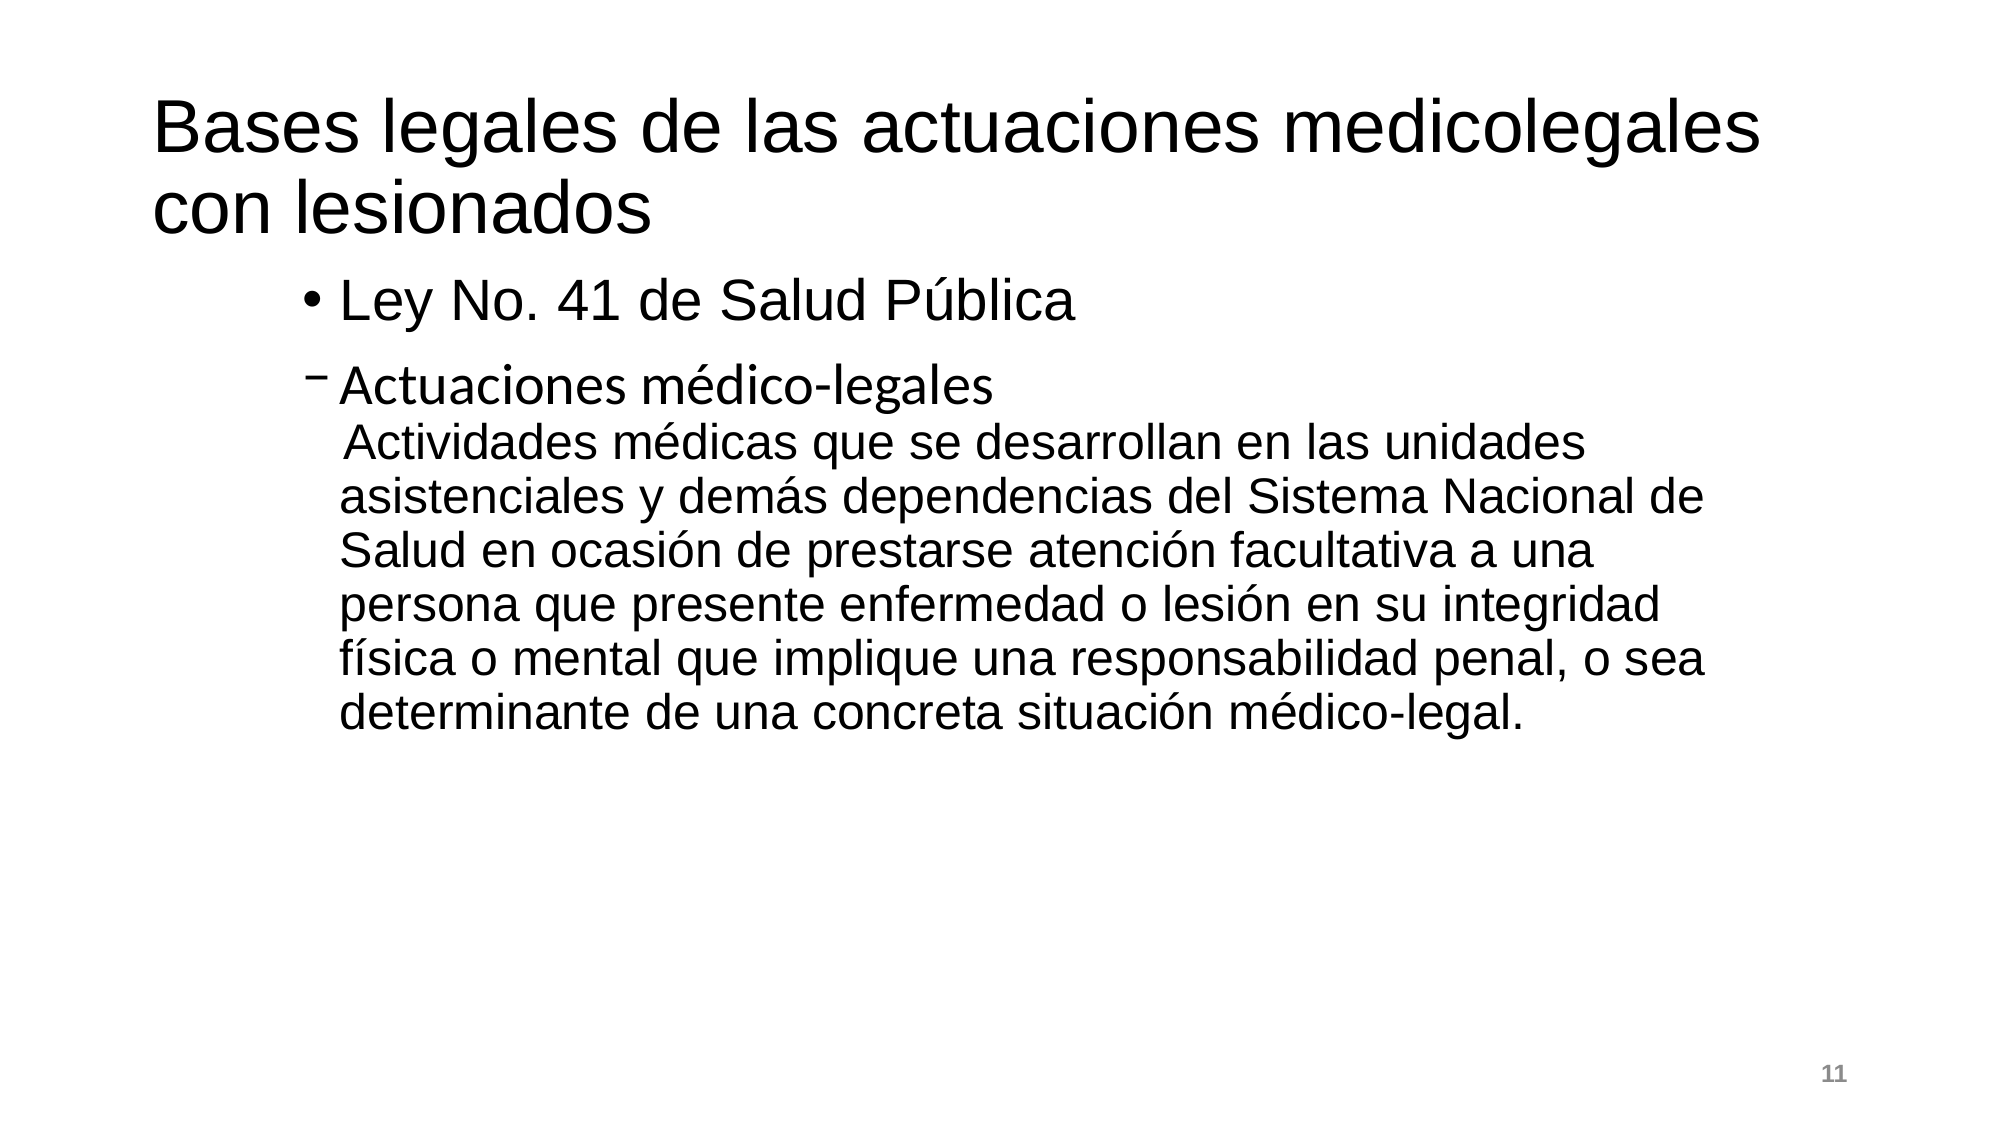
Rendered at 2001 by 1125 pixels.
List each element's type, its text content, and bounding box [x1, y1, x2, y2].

slide_number 11 [1412, 1042, 1863, 1103]
list Ley No. 41 de Salud Pública Actuaciones médico-legales Actividades médicas que se desarrollan en las unidades asistenciales y demás dependencias del Sistema Nacional de Salud en ocasión de prestarse atención facultativa a una persona que presente enfermedad o lesión en su integridad física o mental que implique una responsabilidad penal, o sea determinante de una concreta situación médico-legal. [287, 262, 1750, 1005]
title Bases legales de las actuaciones medicolegales con lesionados [137, 59, 1863, 278]
